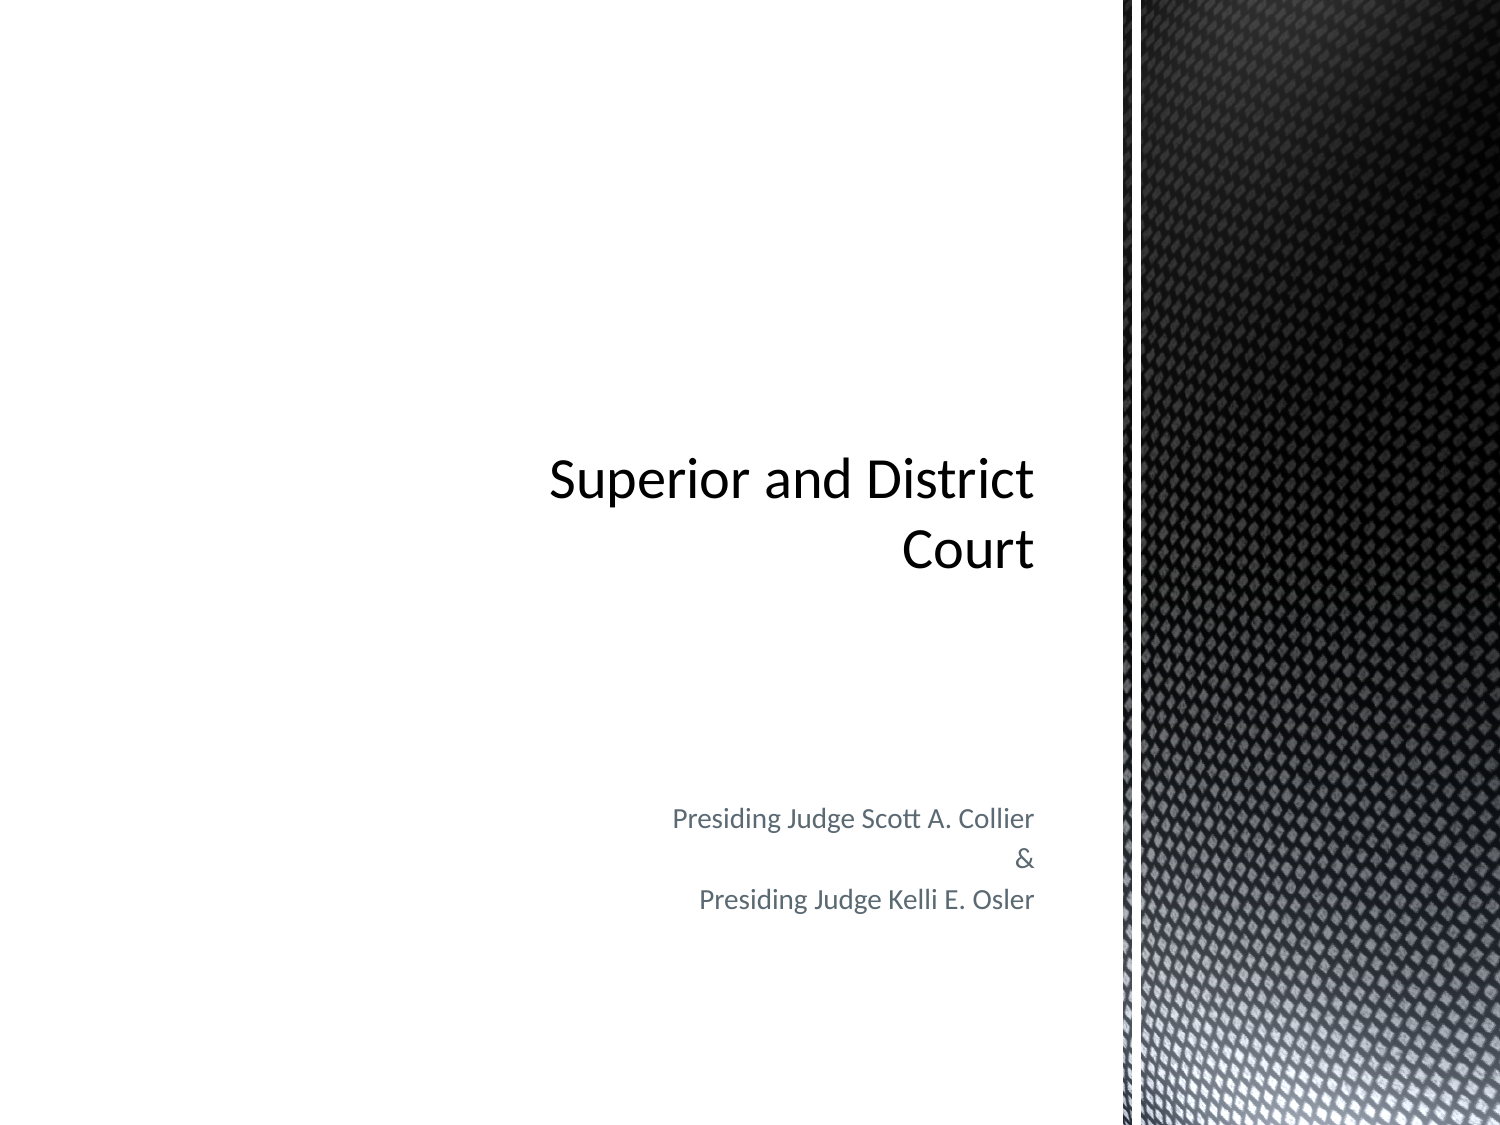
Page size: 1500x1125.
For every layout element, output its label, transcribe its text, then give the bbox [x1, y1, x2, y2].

title Superior and District Court [399, 237, 1050, 588]
subtitle Presiding Judge Scott A. Collier & Presiding Judge Kelli E. Osler [399, 588, 1050, 938]
picture [1123, 0, 1500, 1125]
